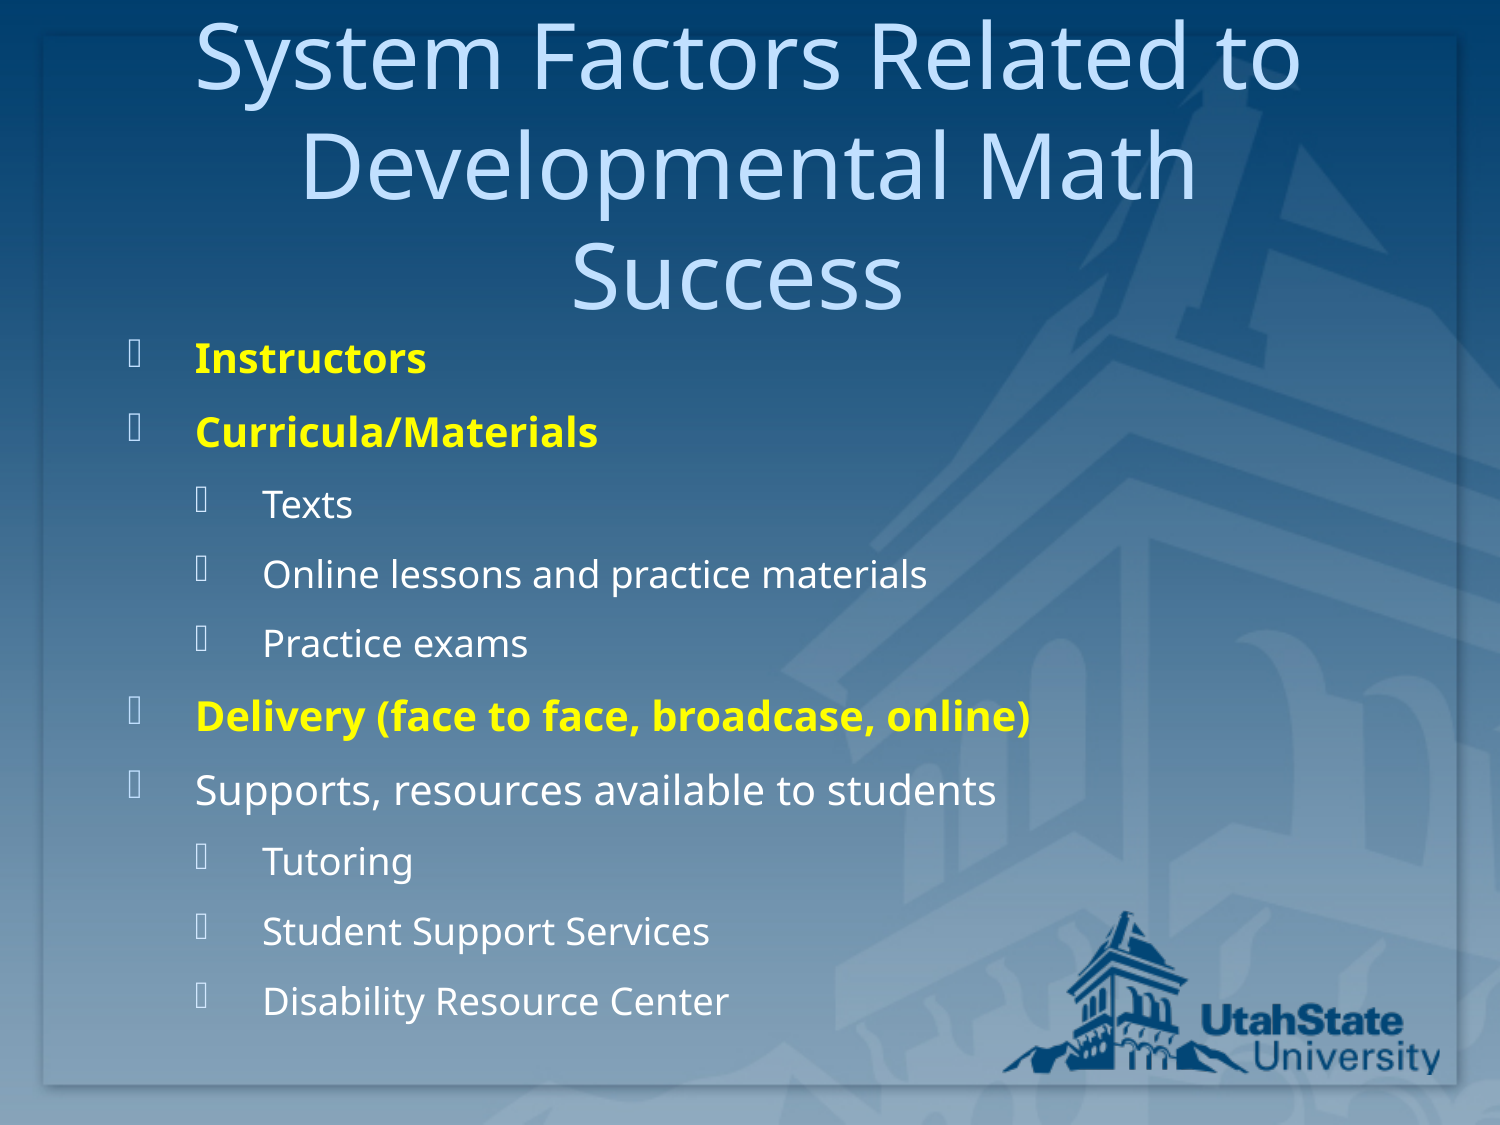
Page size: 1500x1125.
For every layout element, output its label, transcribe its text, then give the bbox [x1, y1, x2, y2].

title System Factors Related to Developmental Math Success [112, 75, 1388, 250]
picture [0, 0, 1500, 1125]
list Instructors Curricula/Materials Texts Online lessons and practice materials Practice exams Delivery (face to face, broadcase, online) Supports, resources available to students Tutoring Student Support Services Disability Resource Center [112, 324, 1388, 1038]
